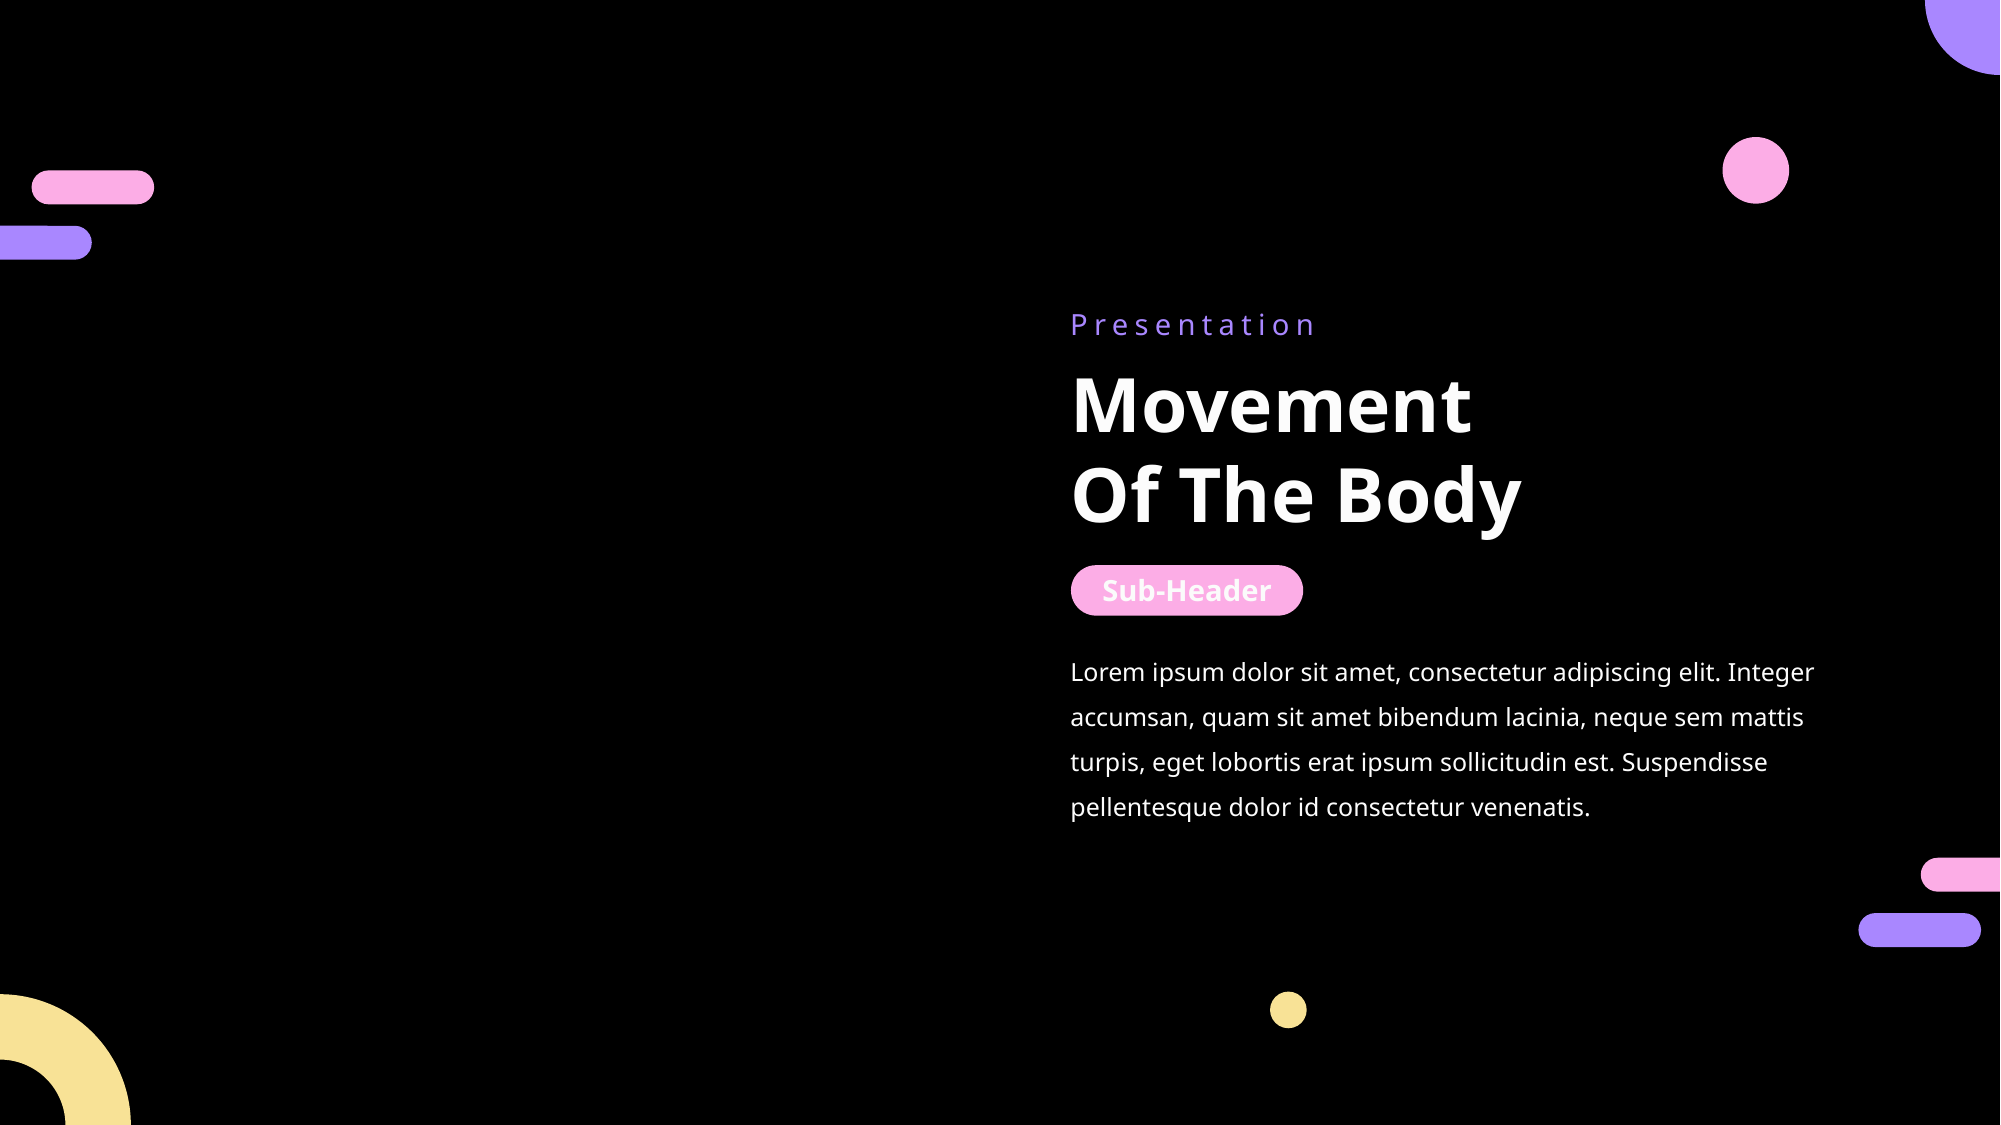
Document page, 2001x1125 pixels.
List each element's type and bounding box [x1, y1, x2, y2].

text_box [1906, 809, 1996, 995]
text_box [1055, 299, 1847, 826]
text_box [1923, 0, 2000, 77]
text_box [1721, 135, 1791, 205]
picture [0, 0, 880, 1125]
text_box [1268, 990, 1308, 1030]
